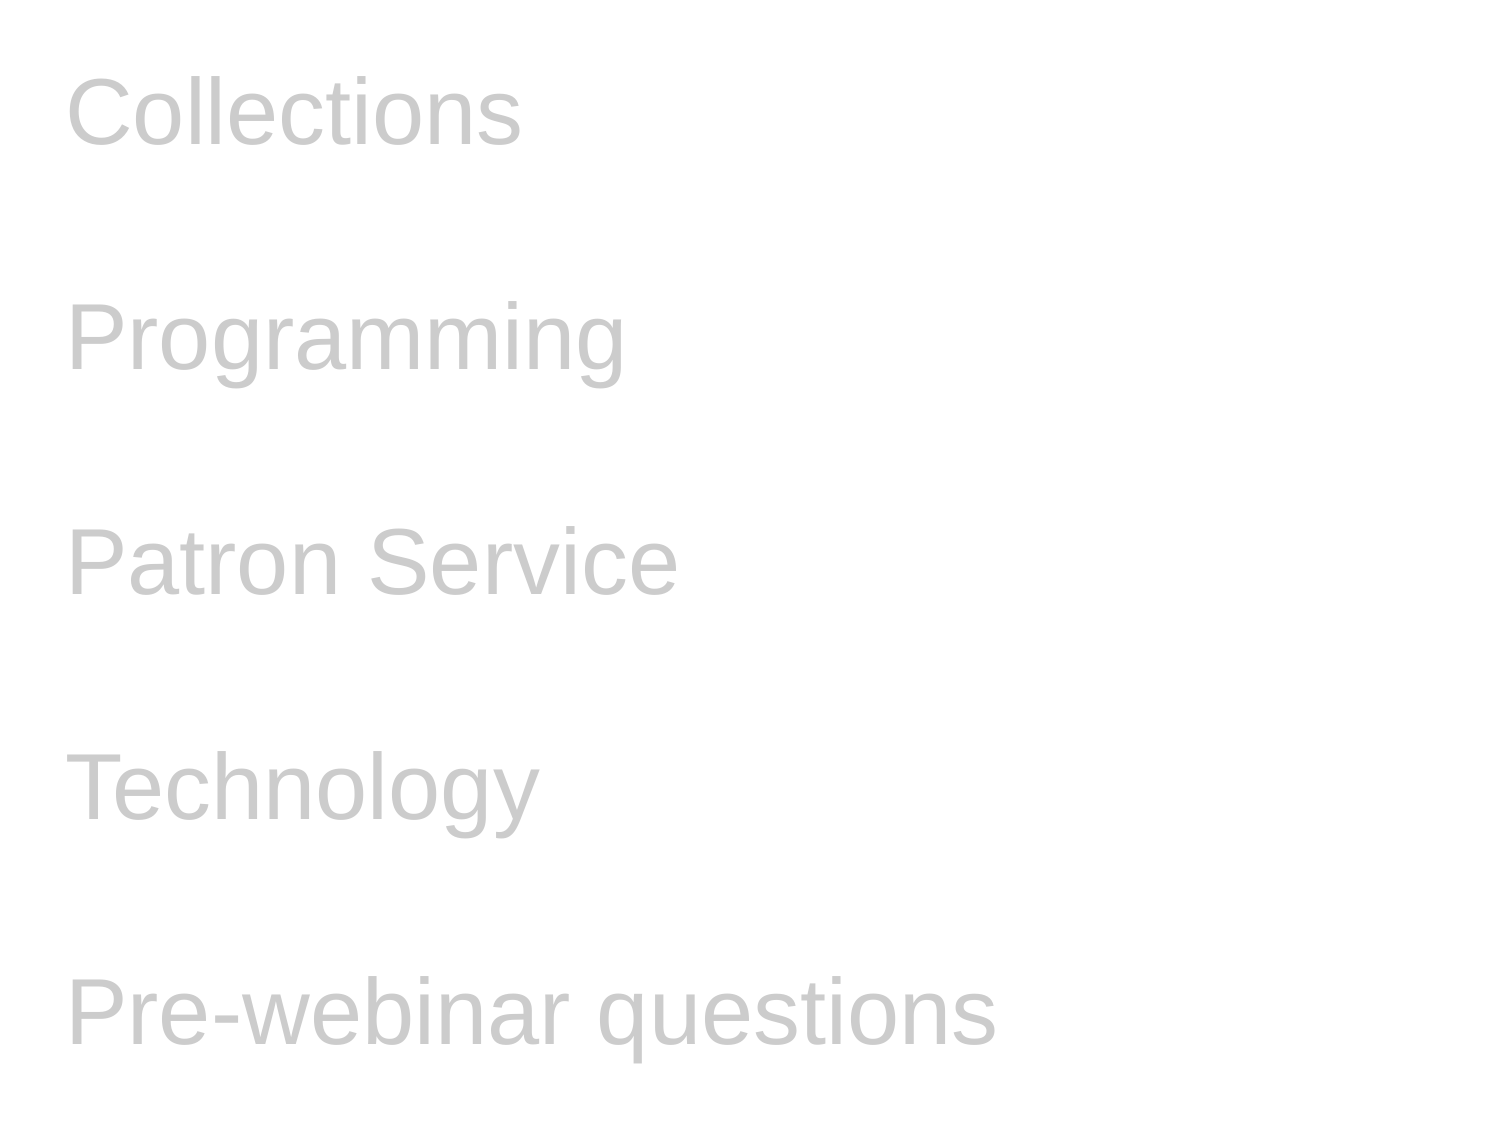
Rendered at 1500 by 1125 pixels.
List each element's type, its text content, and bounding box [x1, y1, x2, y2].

text_box Collections Programming Patron Service Technology Pre-webinar questions [50, 35, 1439, 1081]
